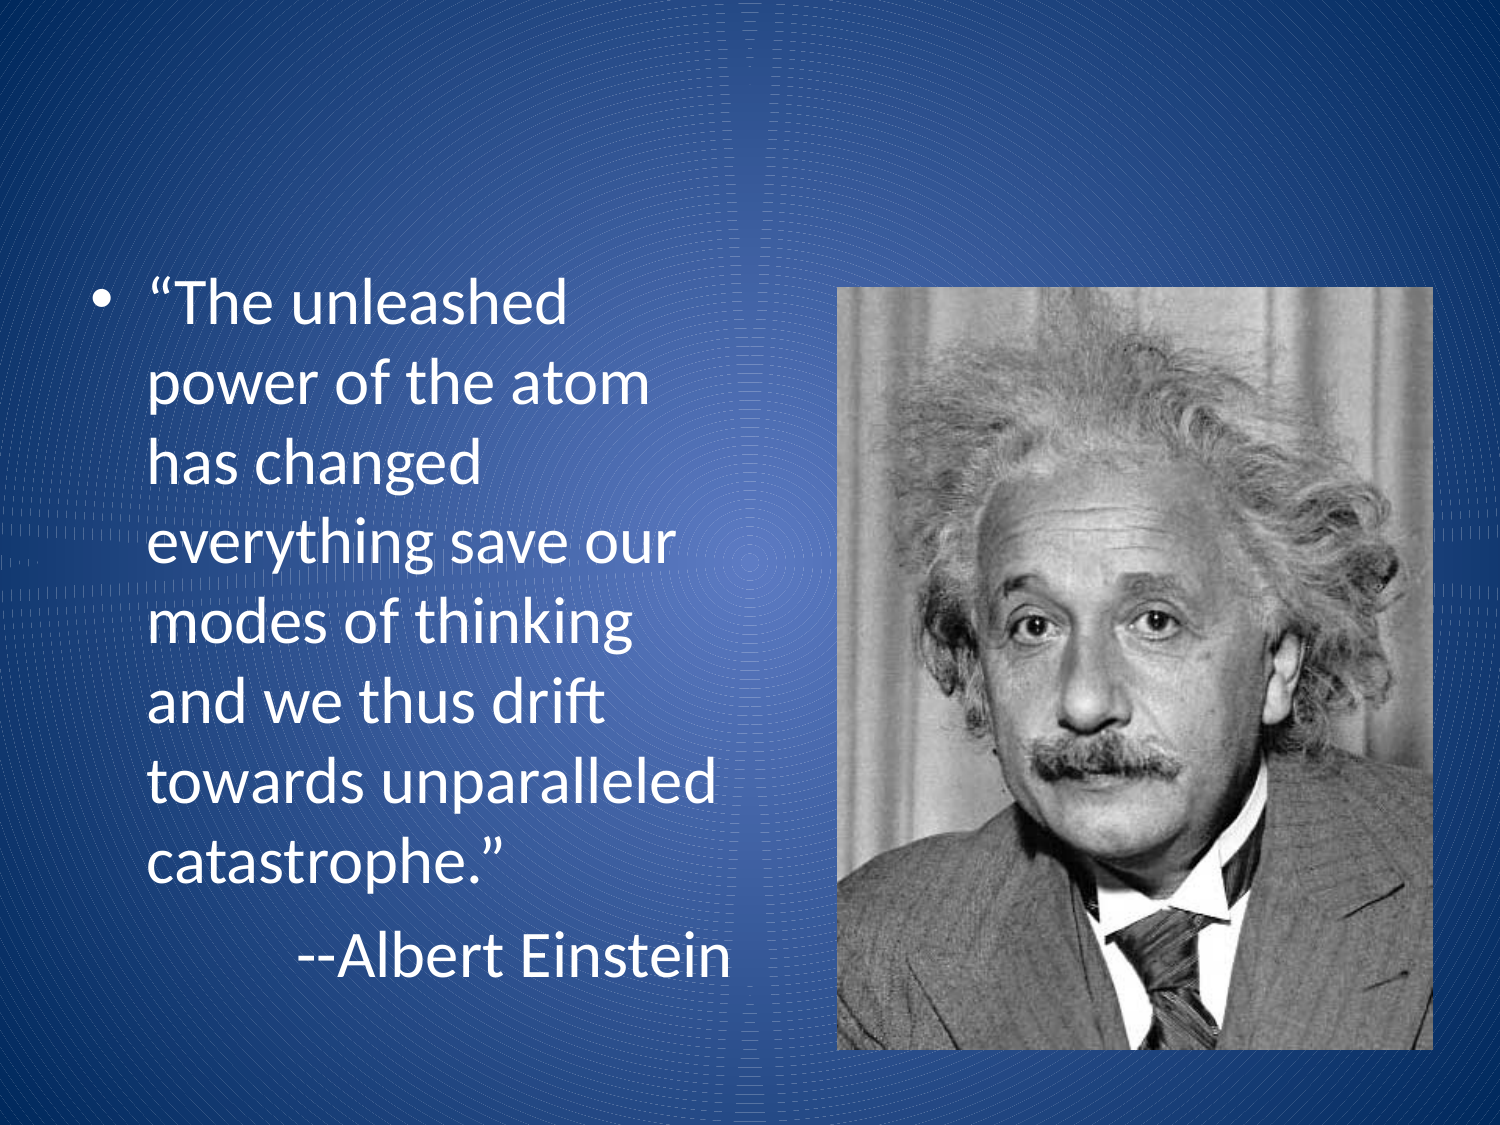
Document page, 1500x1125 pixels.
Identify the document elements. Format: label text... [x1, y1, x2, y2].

list “The unleashed power of the atom has changed everything save our modes of thinking and we thus drift towards unparalleled catastrophe.” --Albert Einstein [75, 249, 763, 1050]
picture [837, 287, 1434, 1051]
